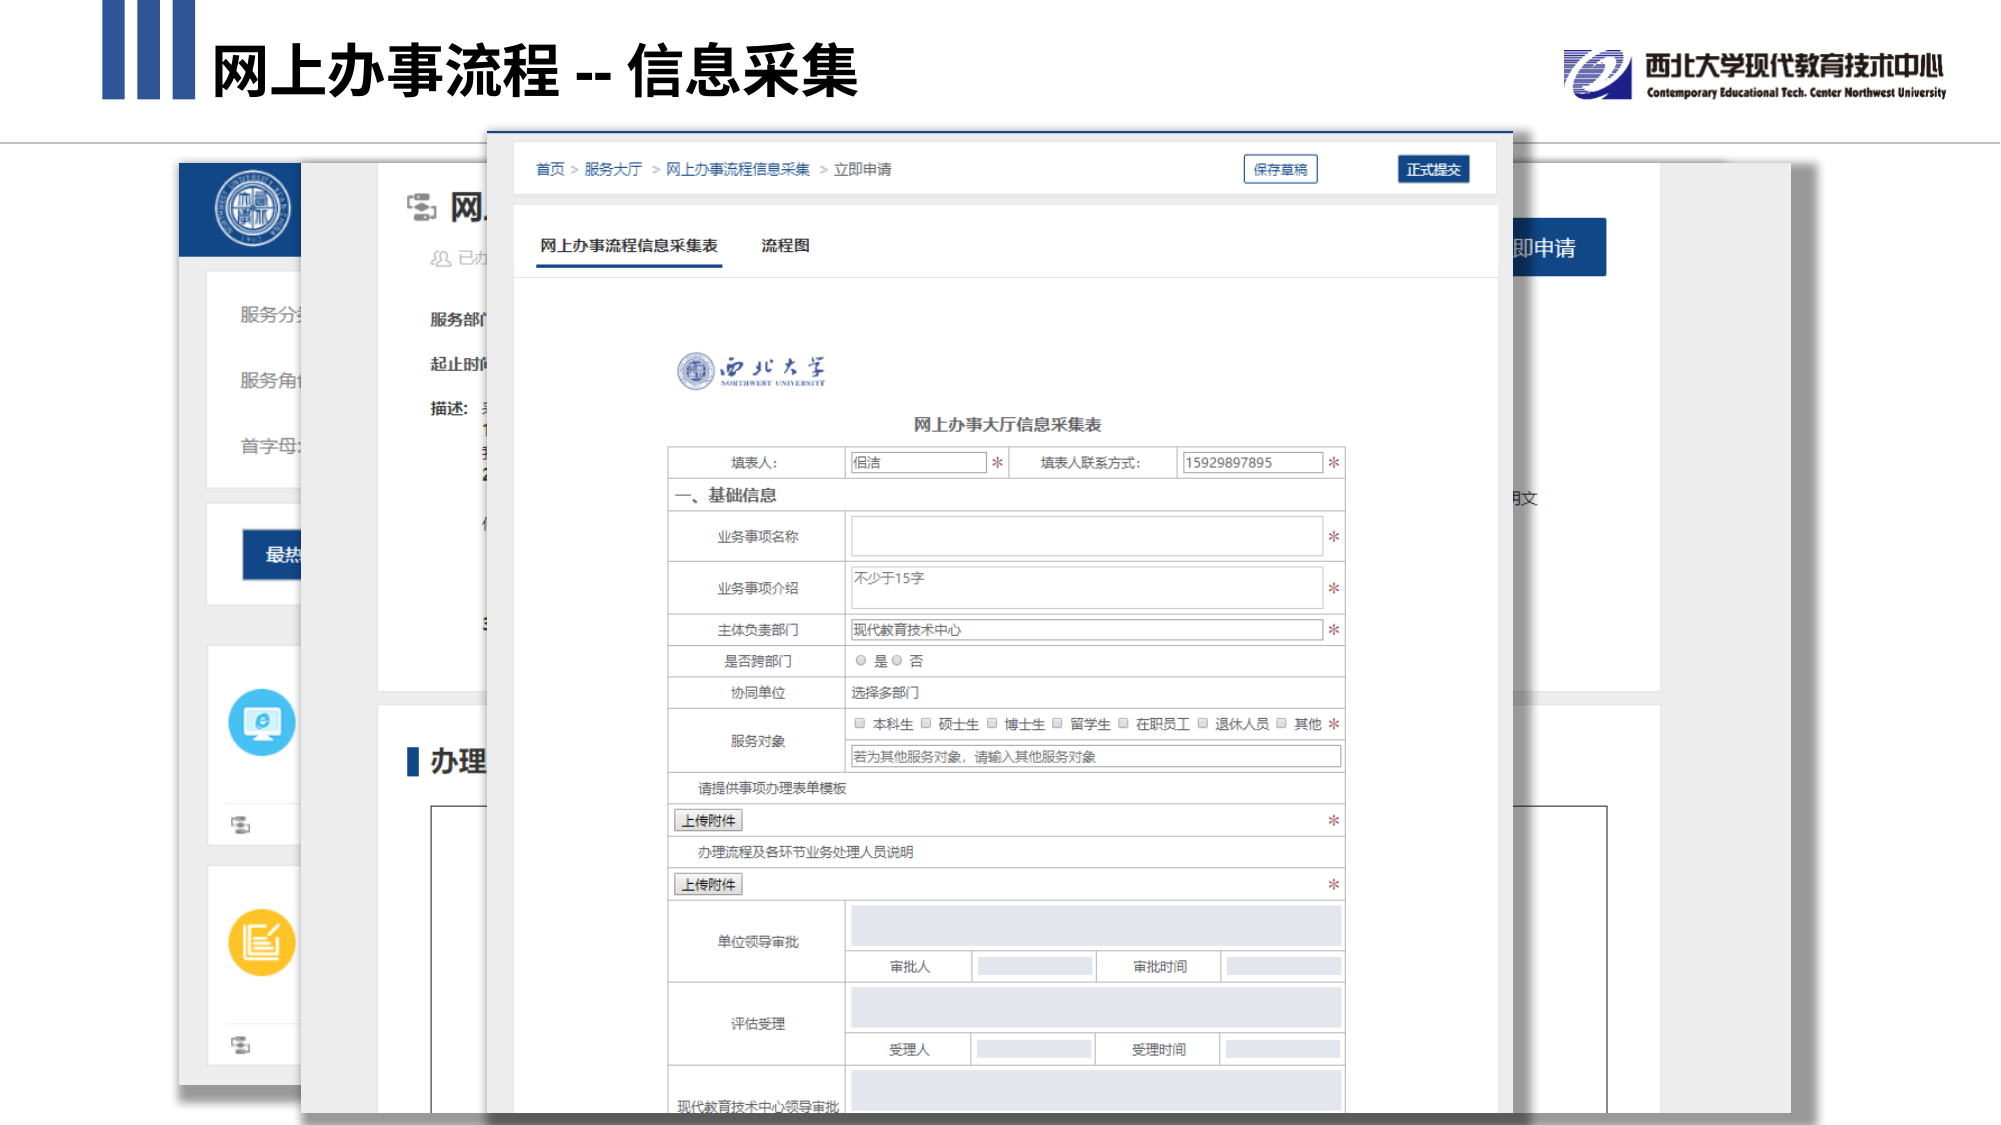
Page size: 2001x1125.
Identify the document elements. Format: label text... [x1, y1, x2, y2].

text_box 网上办事流程--信息采集 [196, 27, 981, 112]
picture [1564, 50, 1947, 100]
picture [179, 131, 1791, 1113]
